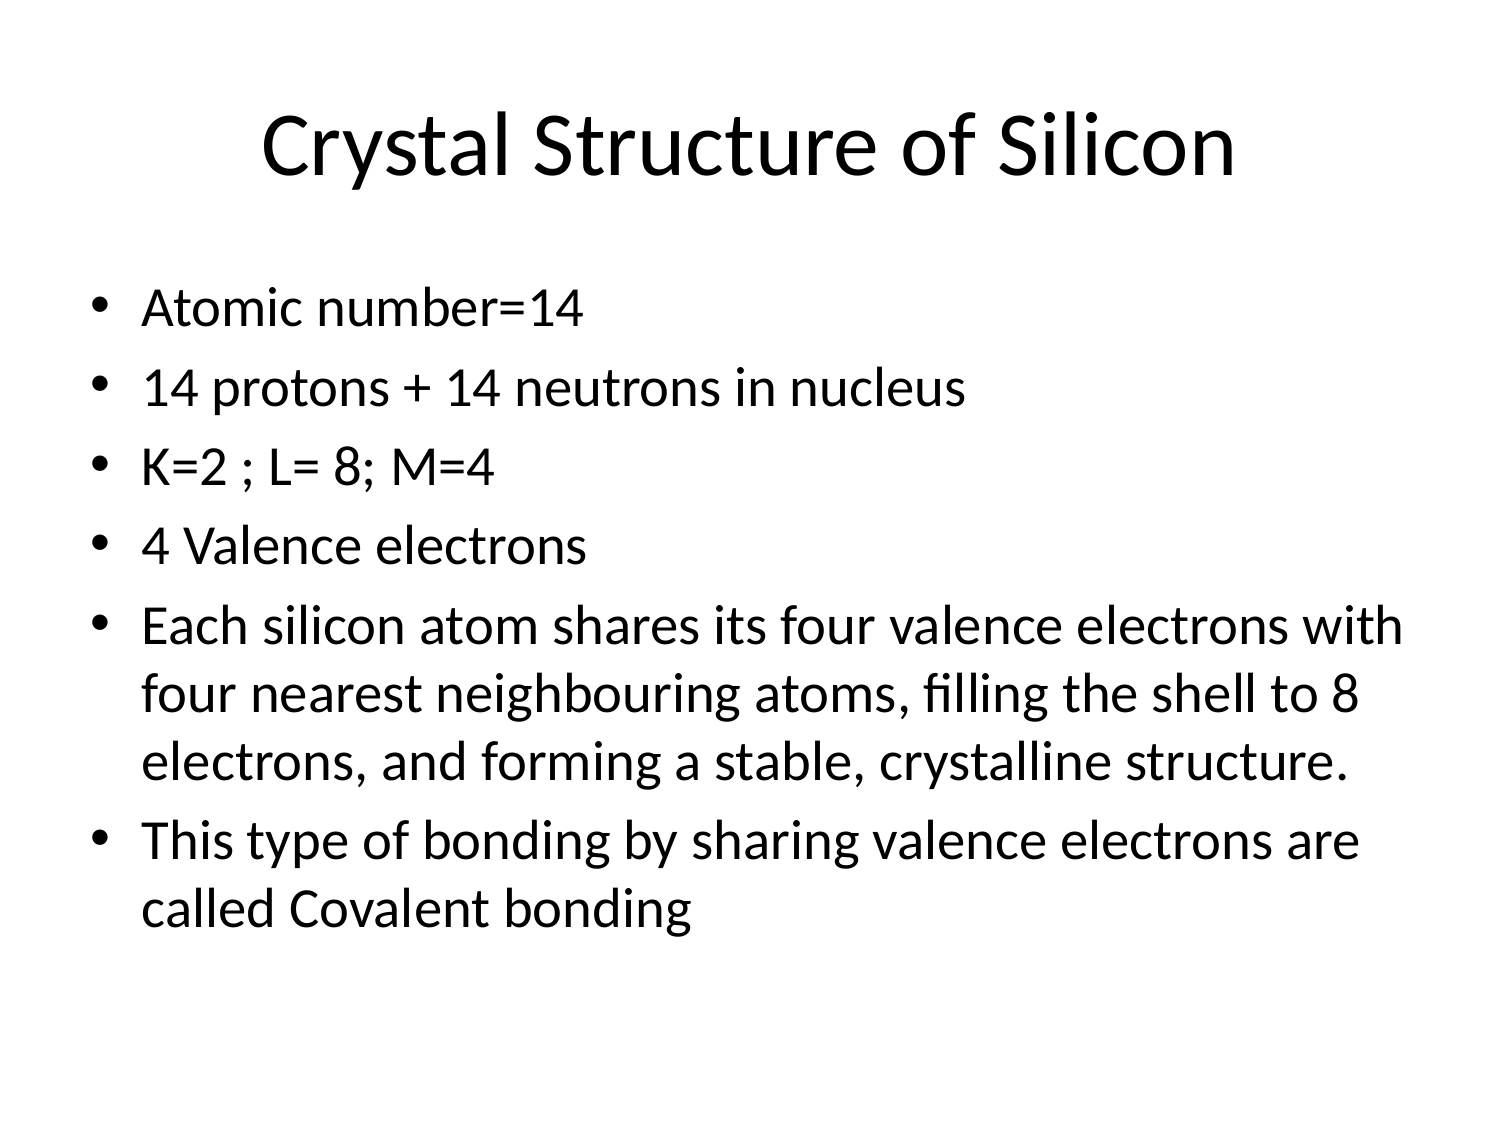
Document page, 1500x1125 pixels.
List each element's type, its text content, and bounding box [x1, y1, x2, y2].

list Atomic number=14 14 protons + 14 neutrons in nucleus K=2 ; L= 8; M=4 4 Valence electrons Each silicon atom shares its four valence electrons with four nearest neighbouring atoms, filling the shell to 8 electrons, and forming a stable, crystalline structure. This type of bonding by sharing valence electrons are called Covalent bonding [75, 262, 1425, 1005]
title Crystal Structure of Silicon [75, 45, 1425, 233]
